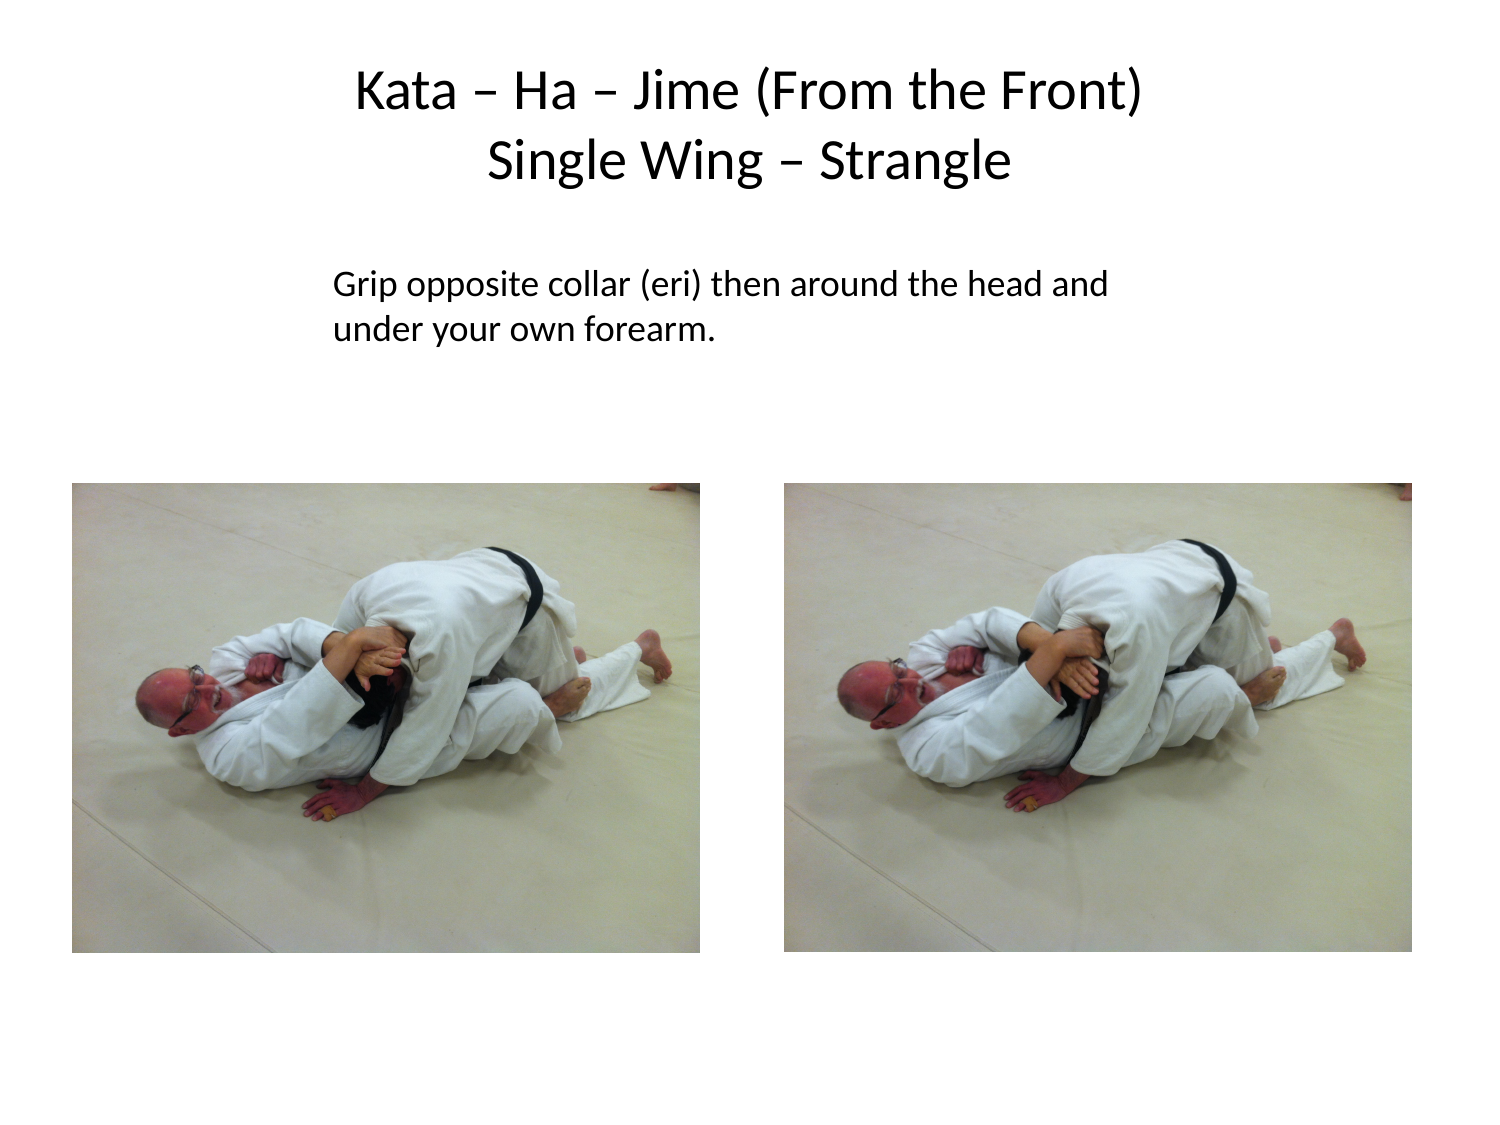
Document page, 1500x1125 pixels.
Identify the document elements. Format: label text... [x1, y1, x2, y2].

title Kata – Ha – Jime (From the Front) Single Wing – Strangle [112, 44, 1388, 198]
picture [783, 483, 1412, 953]
picture [72, 483, 701, 953]
text_box Grip opposite collar (eri) then around the head and under your own forearm. [318, 251, 1130, 357]
